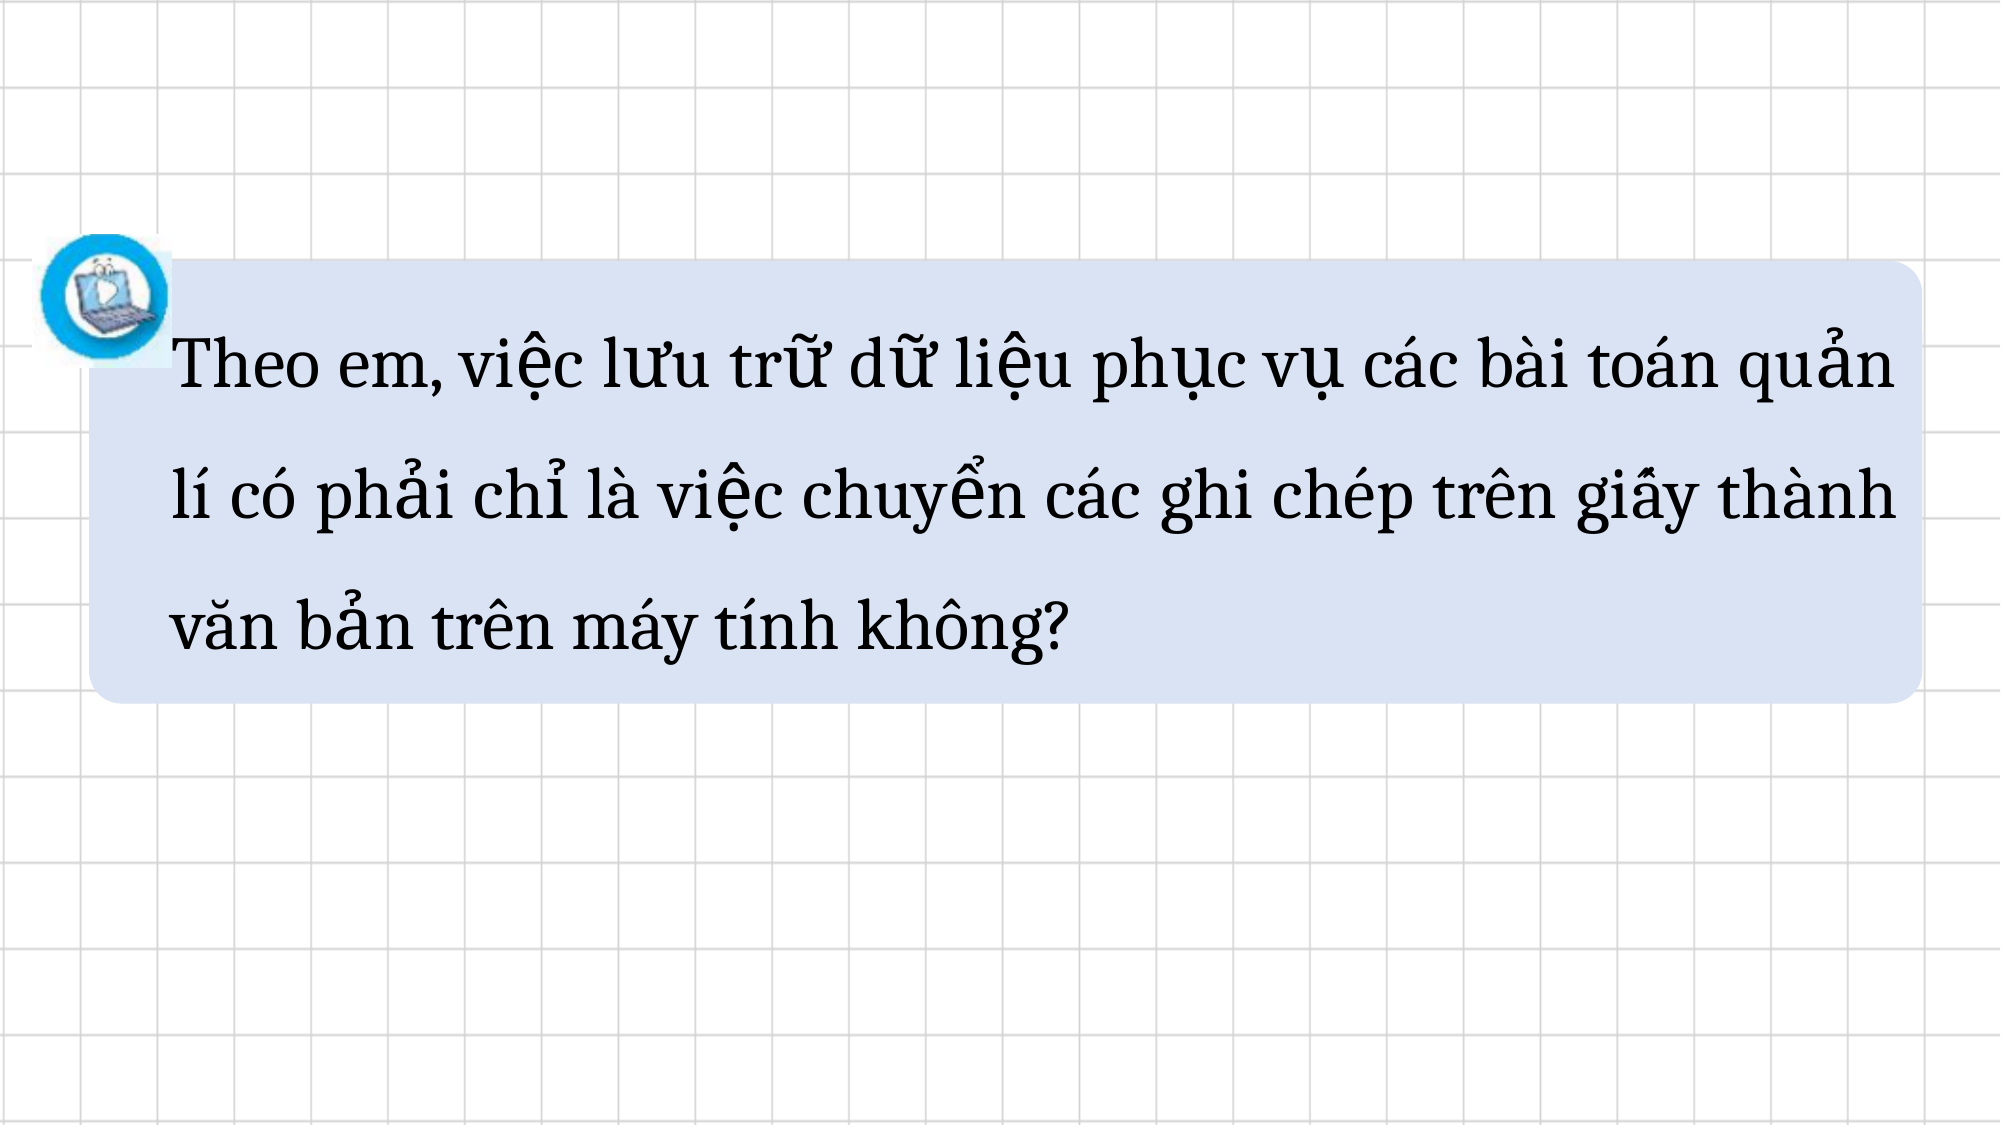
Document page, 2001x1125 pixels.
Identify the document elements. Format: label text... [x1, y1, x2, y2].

text_box Theo em, việc lưu trữ dữ liệu phục vụ các bài toán quản lí có phải chỉ là việc chuyển các ghi chép trên giấy thành văn bản trên máy tính không? [88, 260, 1924, 705]
picture [0, 0, 2001, 1125]
